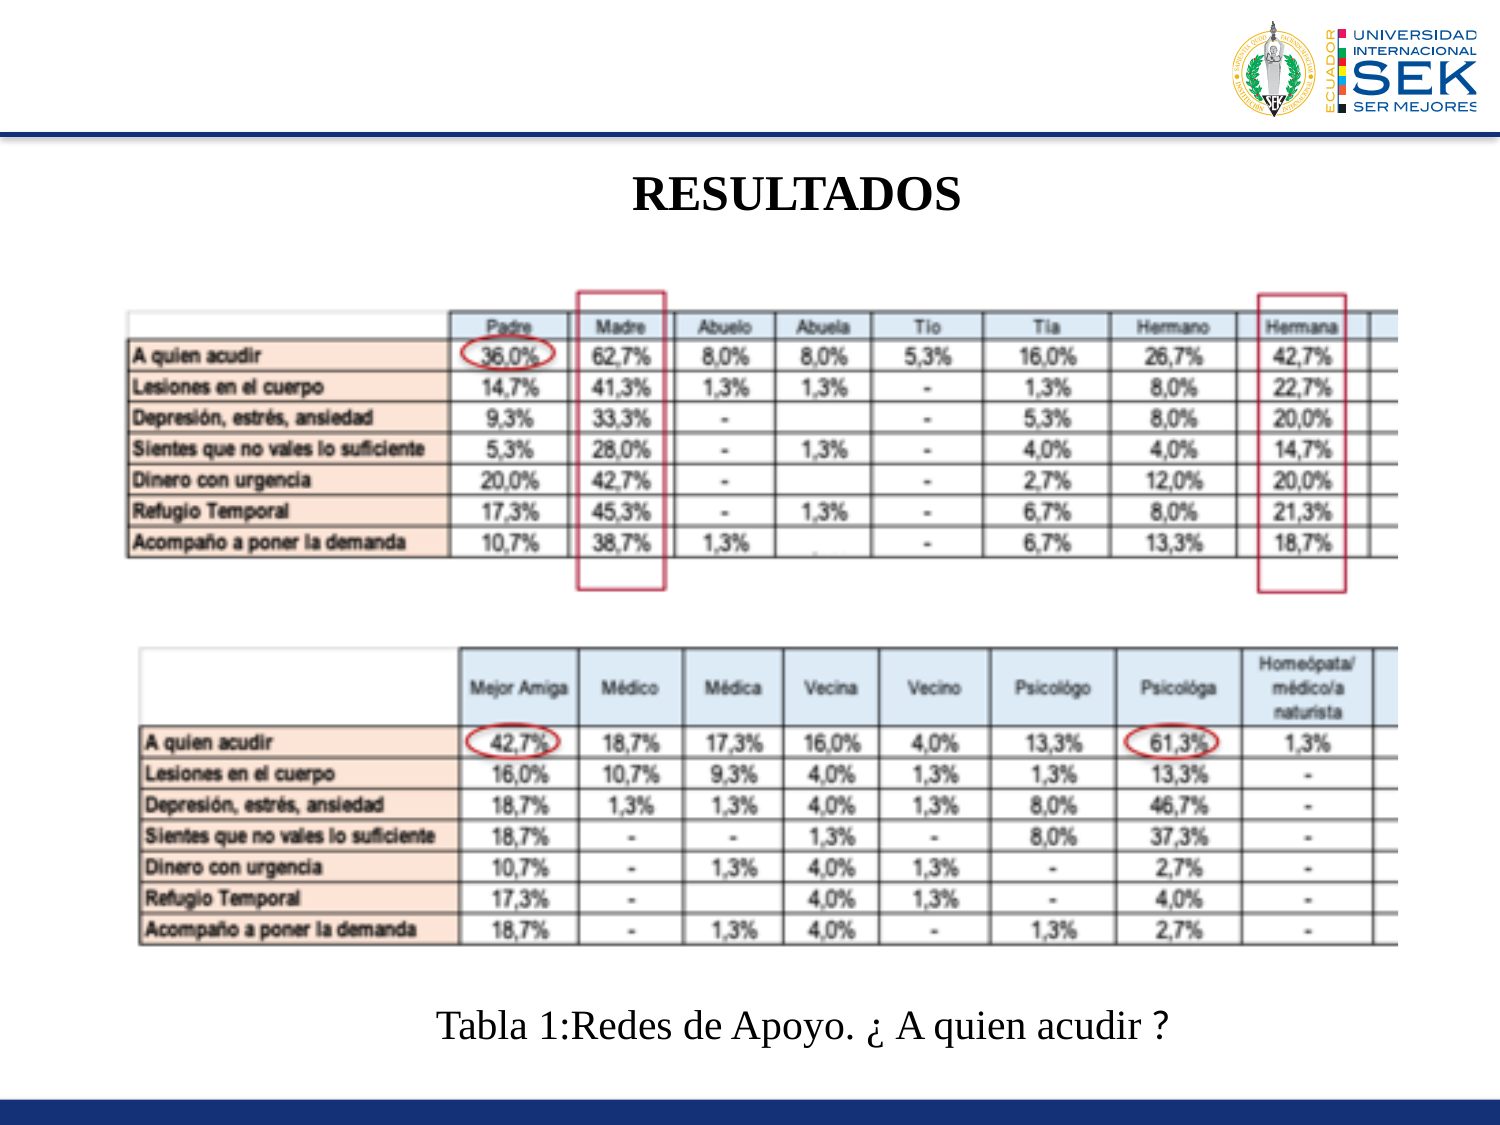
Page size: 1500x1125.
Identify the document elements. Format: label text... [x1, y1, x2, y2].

picture [1232, 21, 1477, 117]
text_box [0, 1099, 1500, 1125]
text_box RESULTADOS [617, 153, 978, 229]
text_box Tabla 1:Redes de Apoyo. ¿ A quien acudir ? [421, 990, 1186, 1056]
picture [109, 260, 1399, 972]
